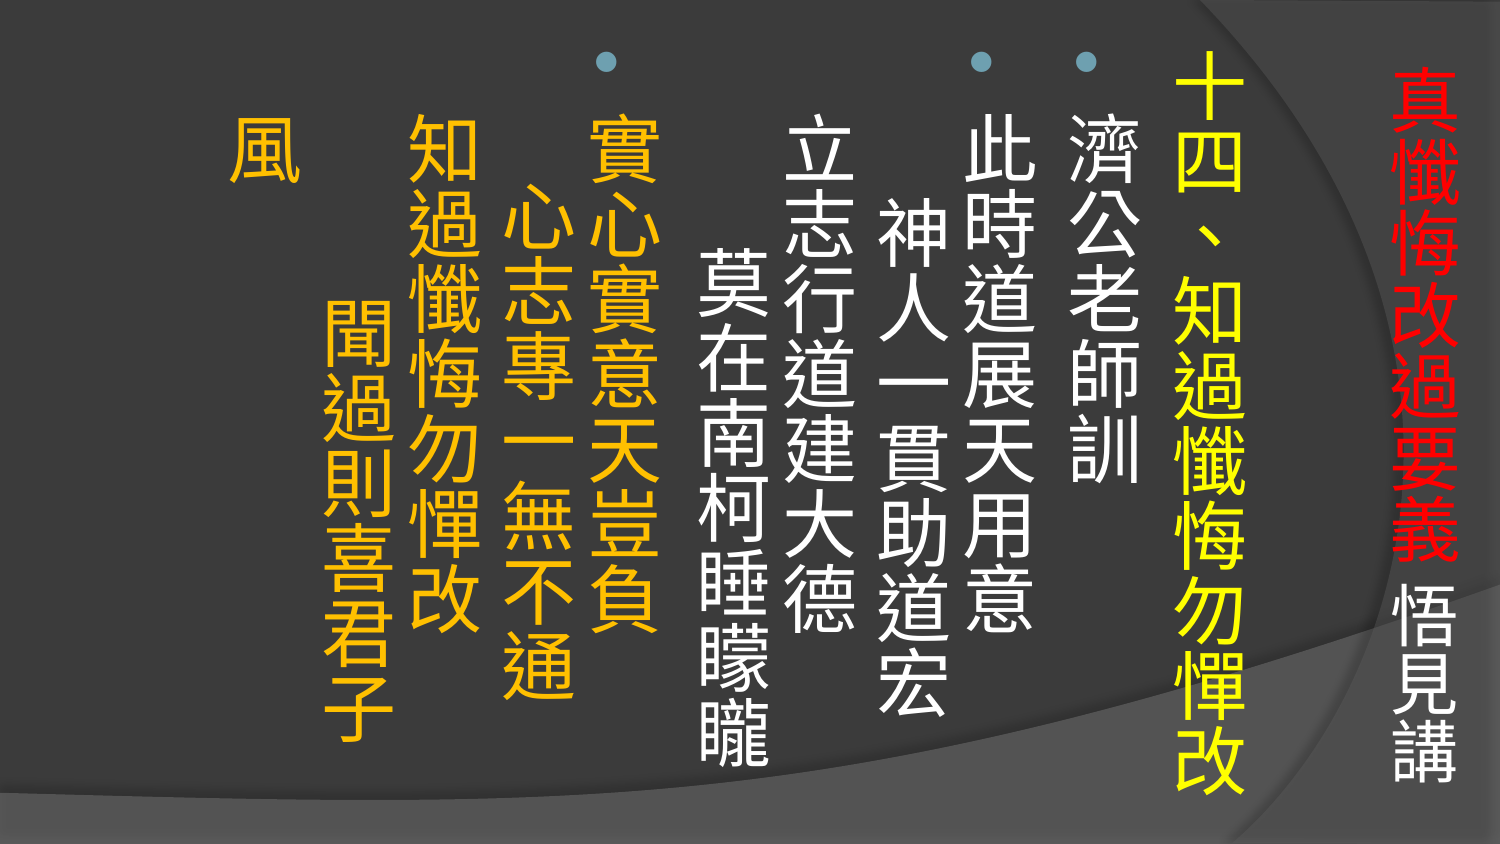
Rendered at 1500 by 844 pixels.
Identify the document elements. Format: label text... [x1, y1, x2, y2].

title 真懺悔改過要義 悟見講 [1365, 31, 1483, 820]
list 十四、知過懺悔勿憚改 濟公老師訓 此時道展天用意 神人一貫助道宏 立志行道建大德 莫在南柯睡矇矓 實心實意天豈負 心志專一無不通 知過懺悔勿憚改 聞過則喜君子風 [29, 27, 1365, 820]
